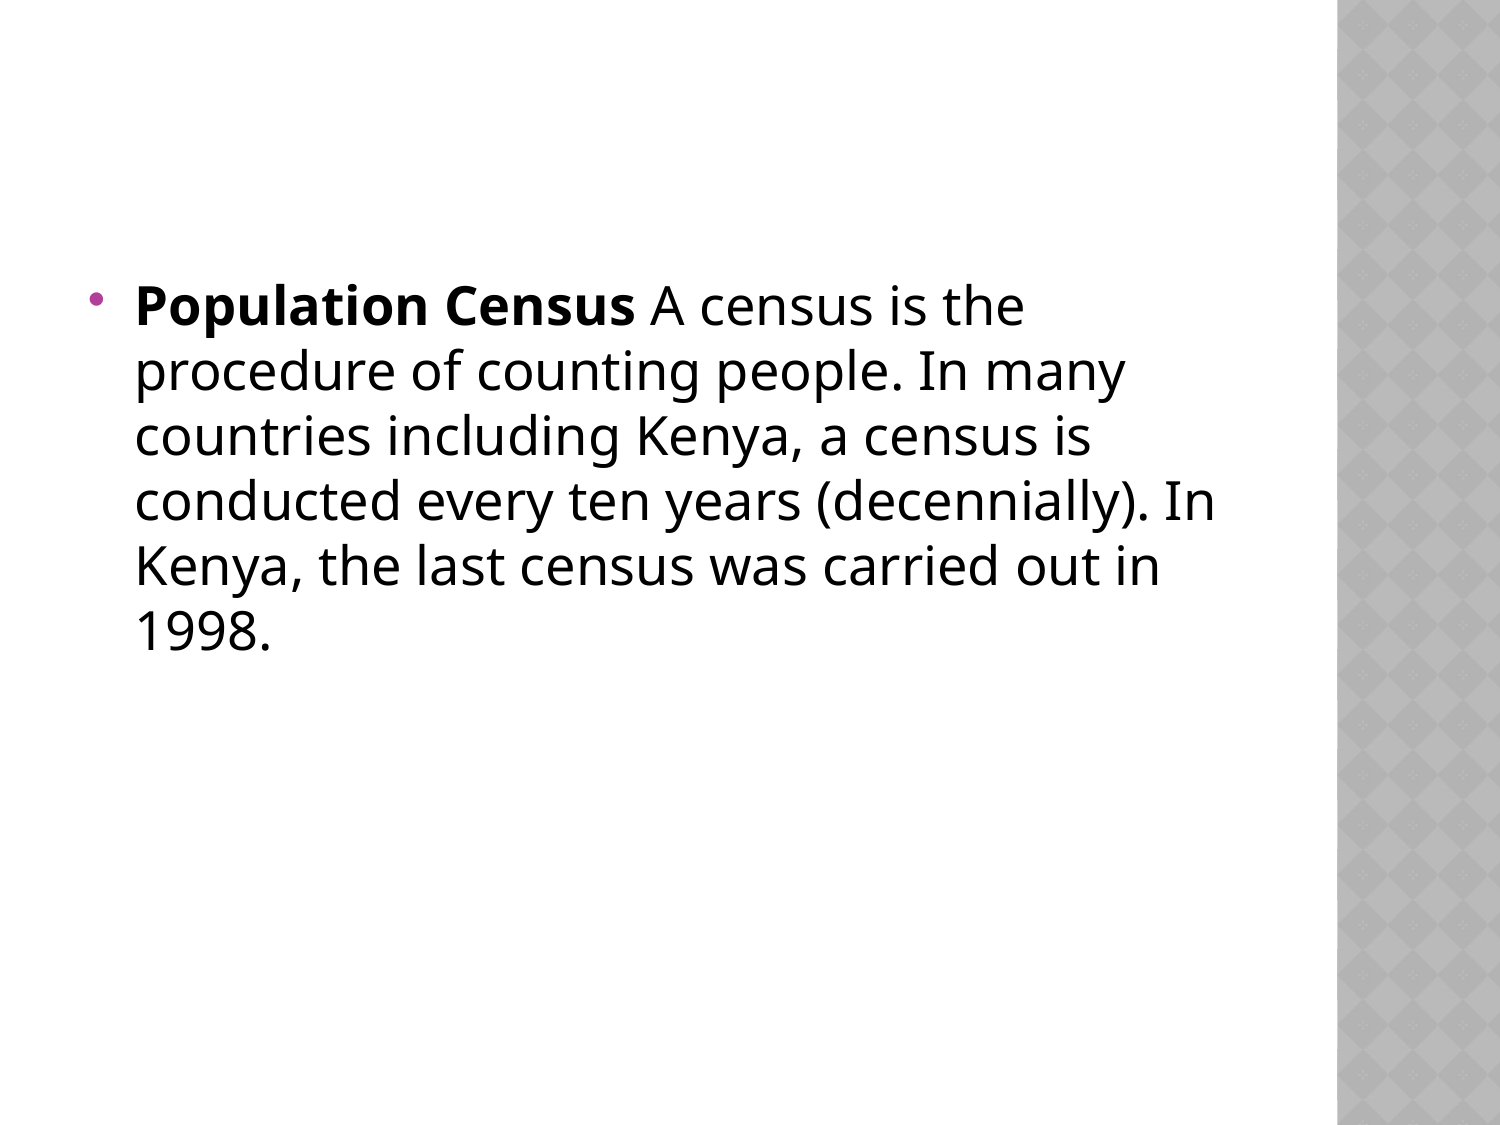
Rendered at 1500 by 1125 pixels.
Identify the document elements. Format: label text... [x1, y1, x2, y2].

list Population Census A census is the procedure of counting people. In many countries including Kenya, a census is conducted every ten years (decennially). In Kenya, the last census was carried out in 1998. [75, 264, 1263, 1059]
